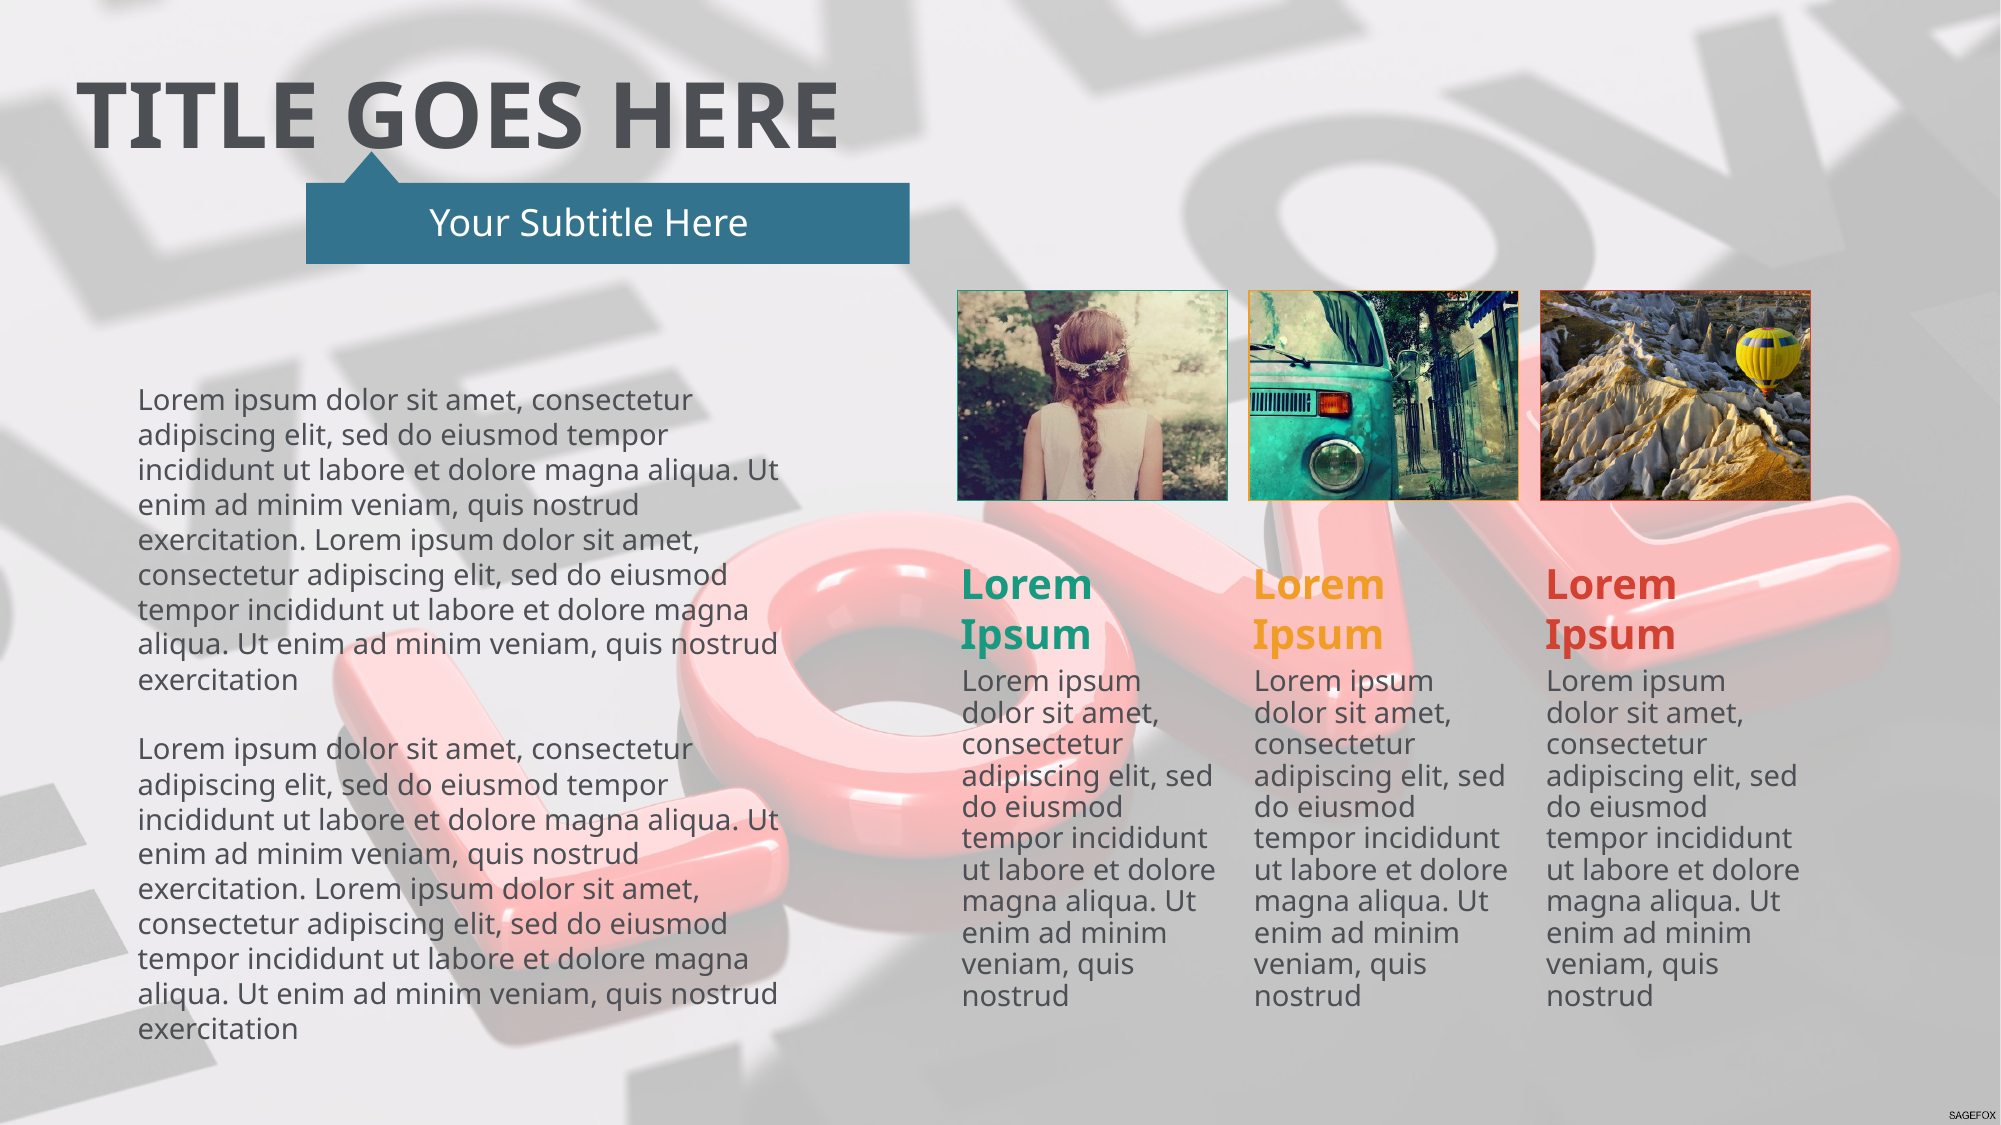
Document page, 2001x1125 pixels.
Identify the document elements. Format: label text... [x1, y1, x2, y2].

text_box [306, 151, 910, 264]
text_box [1237, 550, 1515, 1000]
text_box TITLE GOES HERE [60, 49, 965, 175]
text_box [945, 550, 1223, 1000]
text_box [1530, 550, 1807, 1000]
text_box [1540, 290, 1812, 502]
picture [1925, 0, 2001, 1125]
text_box Lorem ipsum dolor sit amet, consectetur adipiscing elit, sed do eiusmod tempor incididunt ut labore et dolore magna aliqua. Ut enim ad minim veniam, quis nostrud exercitation. Lorem ipsum dolor sit amet, consectetur adipiscing elit, sed do eiusmod tempor incididunt ut labore et dolore magna aliqua. Ut enim ad minim veniam, quis nostrud exercitation Lorem ipsum dolor sit amet, consectetur adipiscing elit, sed do eiusmod tempor incididunt ut labore et dolore magna aliqua. Ut enim ad minim veniam, quis nostrud exercitation. Lorem ipsum dolor sit amet, consectetur adipiscing elit, sed do eiusmod tempor incididunt ut labore et dolore magna aliqua. Ut enim ad minim veniam, quis nostrud exercitation [122, 373, 798, 1125]
text_box [1248, 290, 1520, 502]
text_box [956, 290, 1228, 502]
